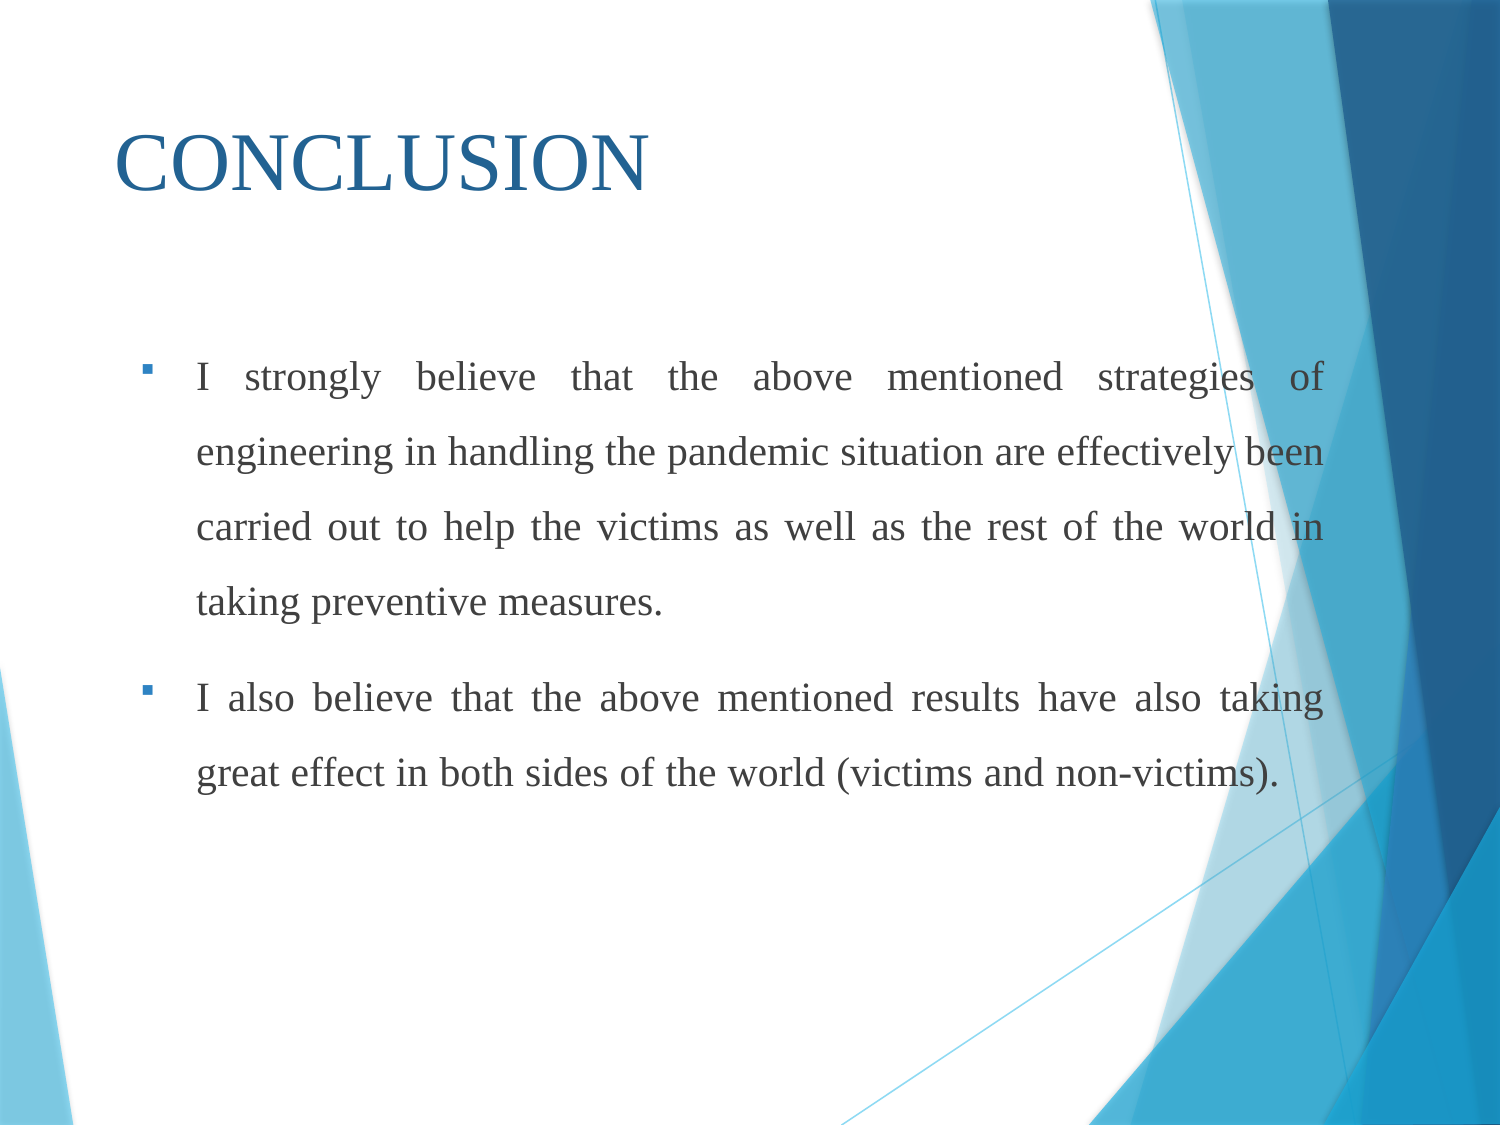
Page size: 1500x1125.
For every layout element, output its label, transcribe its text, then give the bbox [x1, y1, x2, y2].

title CONCLUSION [99, 99, 1142, 317]
list I strongly believe that the above mentioned strategies of engineering in handling the pandemic situation are effectively been carried out to help the victims as well as the rest of the world in taking preventive measures. I also believe that the above mentioned results have also taking great effect in both sides of the world (victims and non-victims). [125, 316, 1341, 880]
